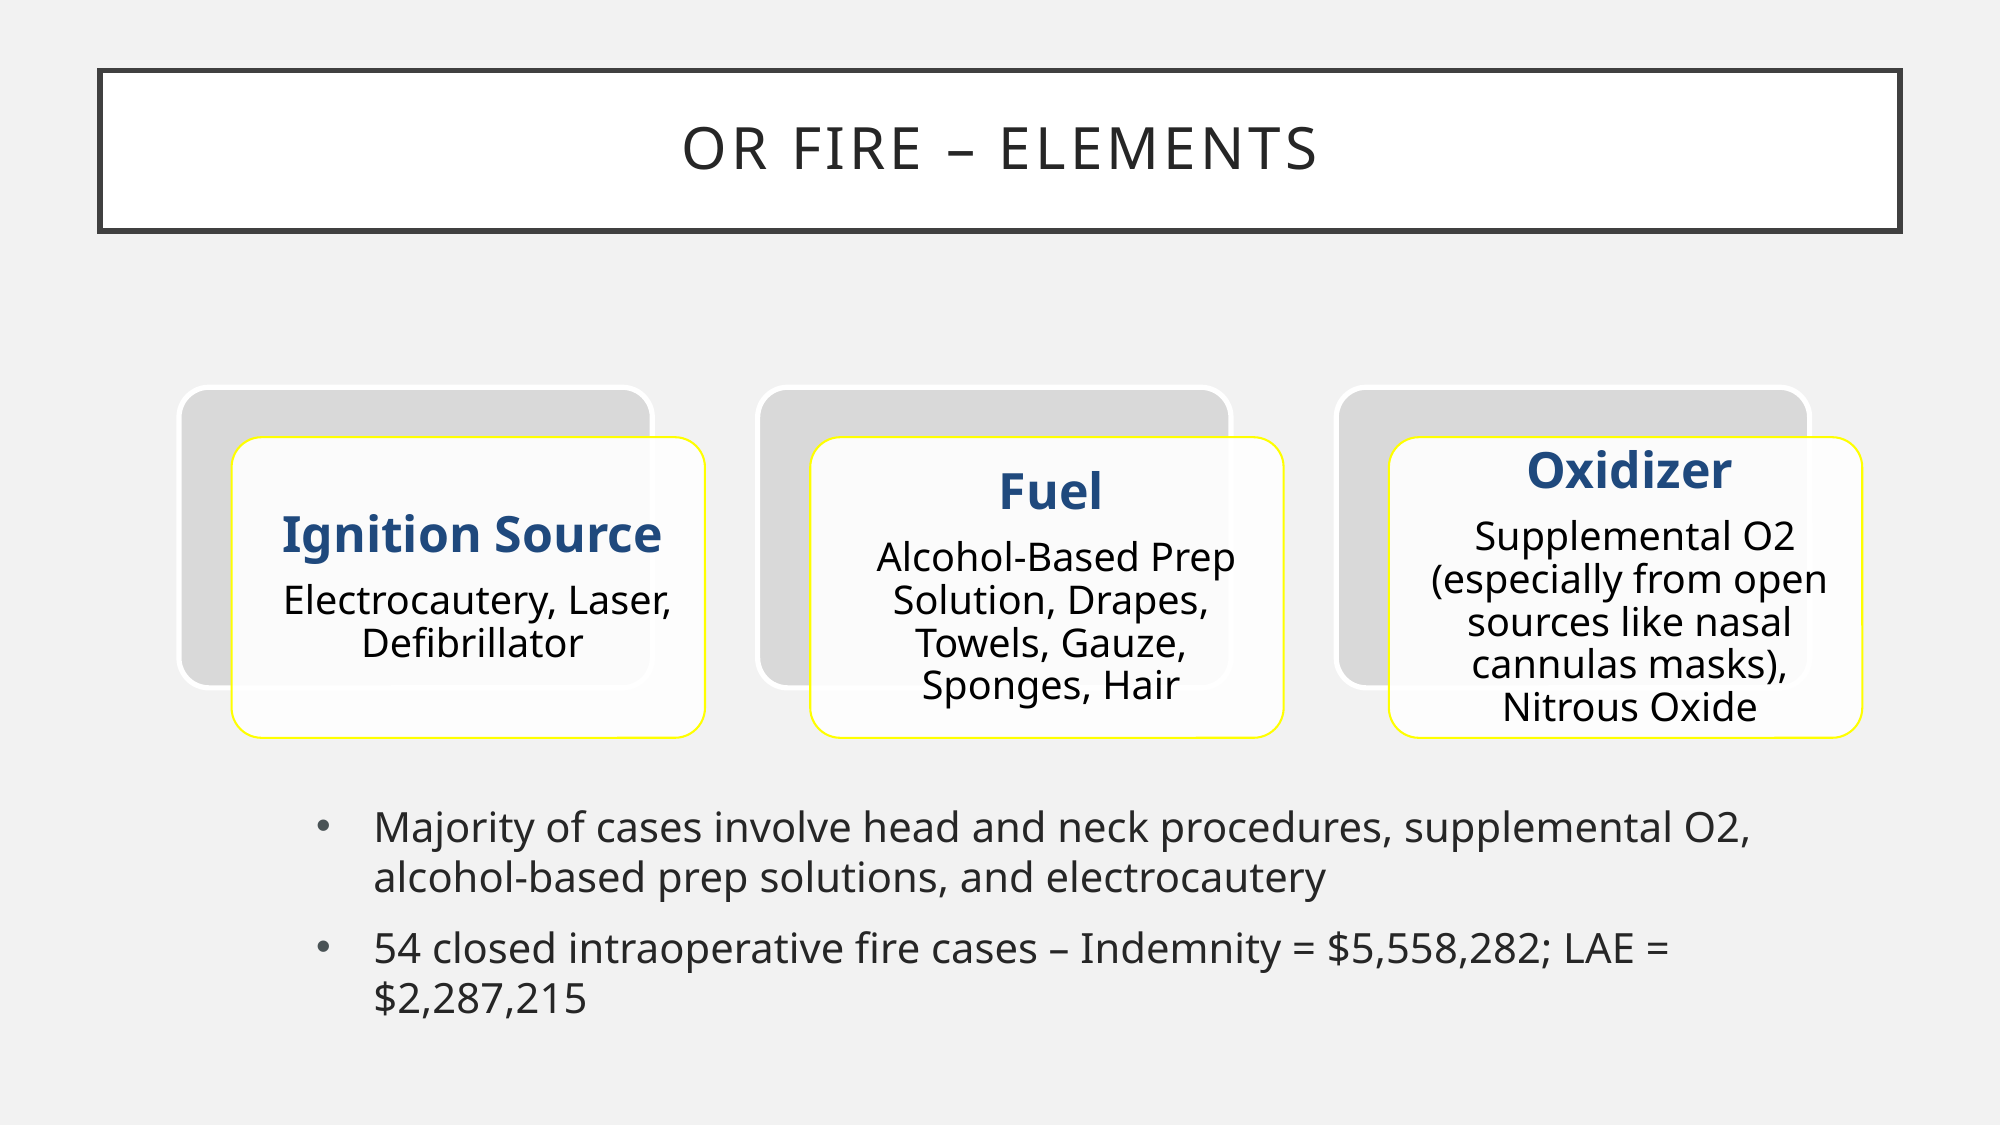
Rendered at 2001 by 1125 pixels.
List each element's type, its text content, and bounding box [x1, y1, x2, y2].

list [178, 308, 1863, 817]
text_box Majority of cases involve head and neck procedures, supplemental O2, alcohol-based prep solutions, and electrocautery 54 closed intraoperative fire cases – Indemnity = $5,558,282; LAE = $2,287,215 [301, 817, 1776, 1031]
title OR Fire – Elements [97, 68, 1903, 234]
